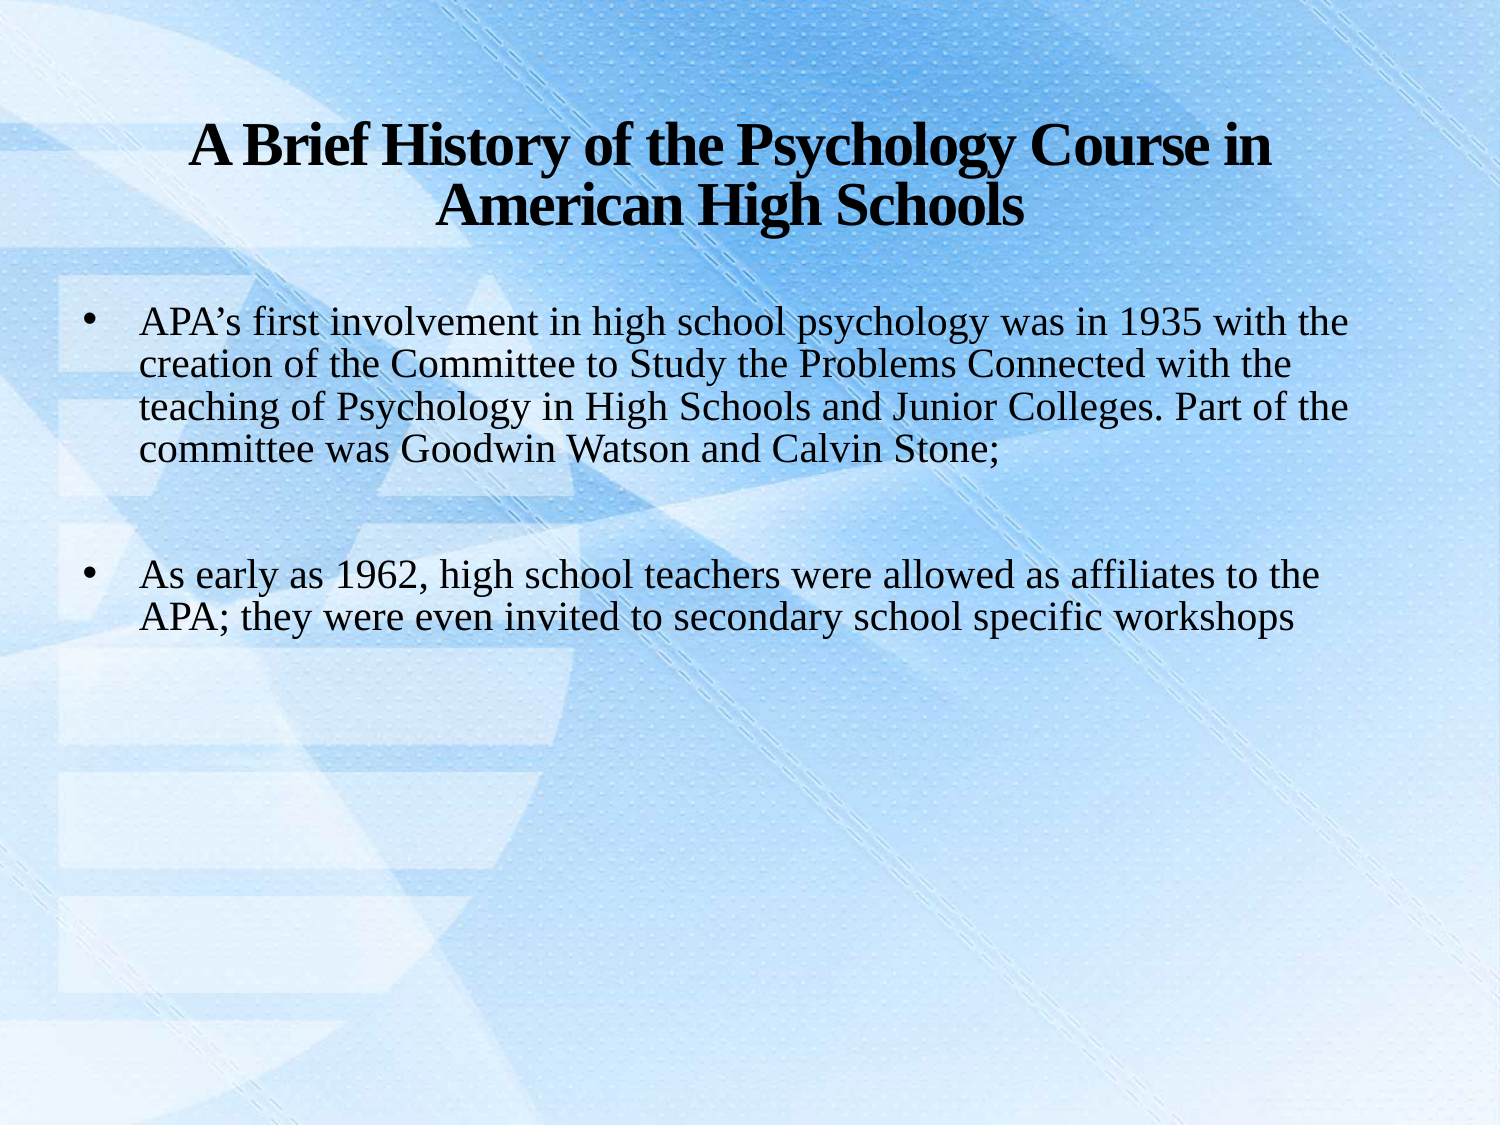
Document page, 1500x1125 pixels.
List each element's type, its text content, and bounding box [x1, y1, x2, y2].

text_box APA’s first involvement in high school psychology was in 1935 with the creation of the Committee to Study the Problems Connected with the teaching of Psychology in High Schools and Junior Colleges. Part of the committee was Goodwin Watson and Calvin Stone; As early as 1962, high school teachers were allowed as affiliates to the APA; they were even invited to secondary school specific workshops [67, 293, 1391, 912]
picture [0, 0, 1500, 1125]
text_box A Brief History of the Psychology Course in American High Schools [67, 0, 1393, 246]
